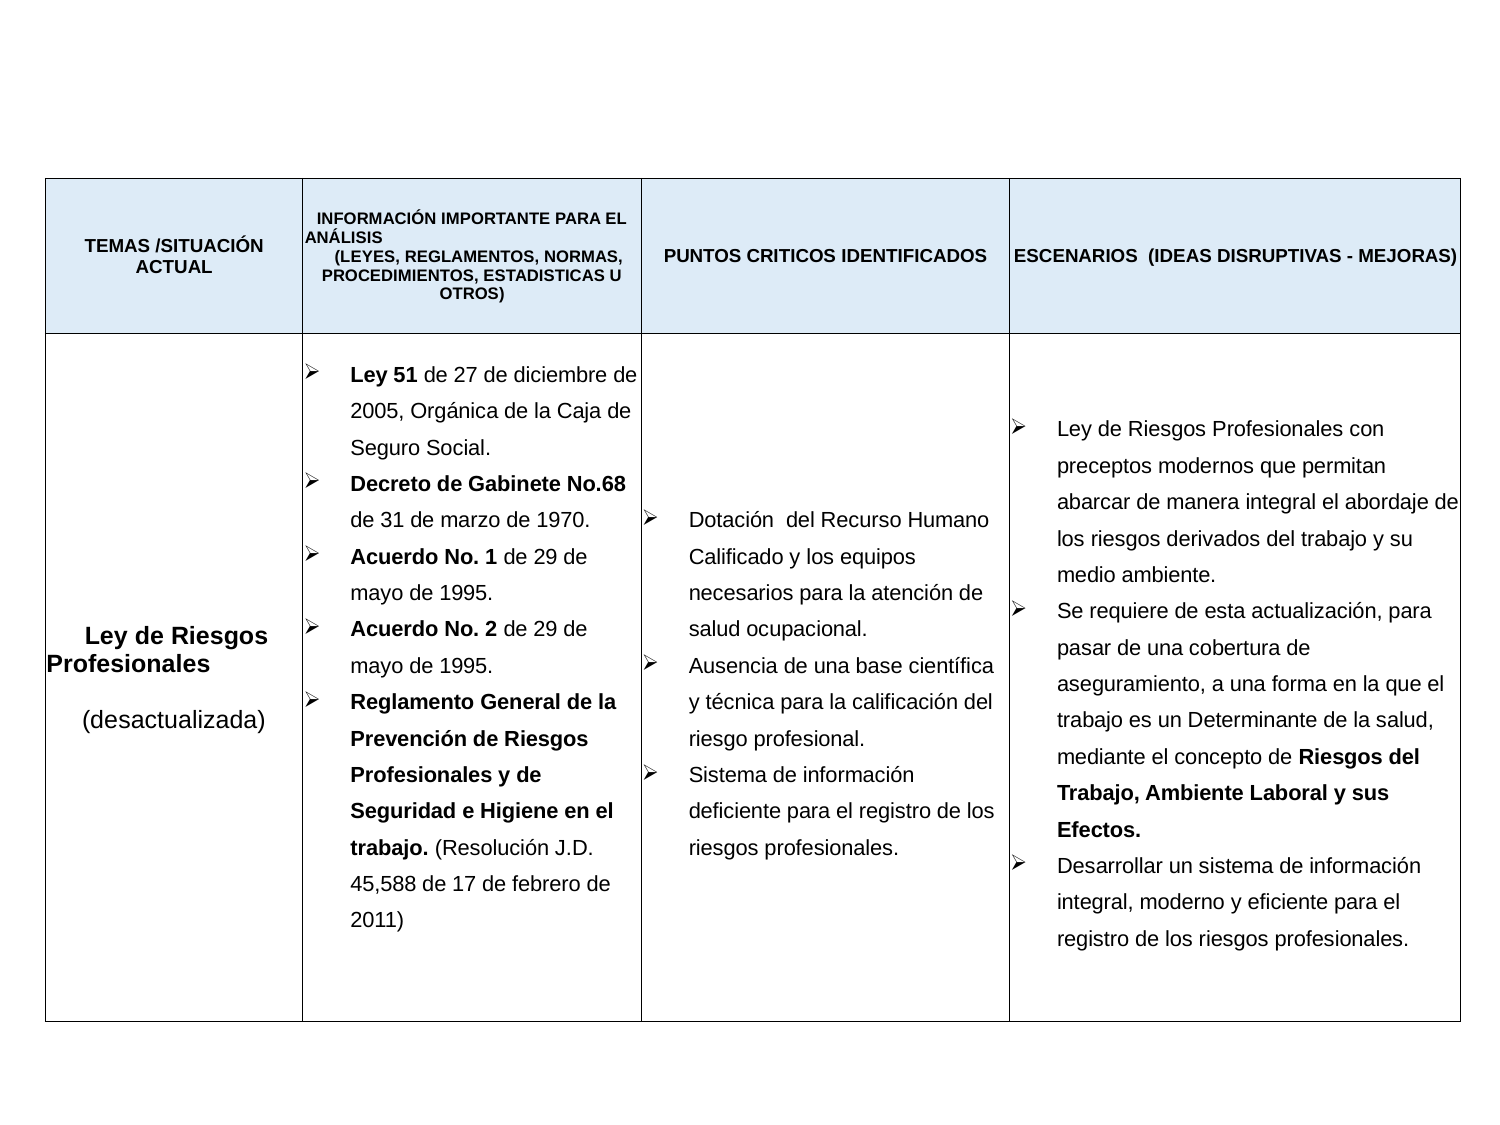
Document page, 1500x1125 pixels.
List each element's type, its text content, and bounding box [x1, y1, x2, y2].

table_cell Ley de Riesgos Profesionales (desactualizada) [46, 334, 302, 1021]
table_cell Dotación del Recurso Humano Calificado y los equipos necesarios para la atención de salud ocupacional. Ausencia de una base científica y técnica para la calificación del riesgo profesional. Sistema de información deficiente para el registro de los riesgos profesionales. [642, 334, 1009, 1021]
table_header INFORMACIÓN IMPORTANTE PARA EL ANÁLISIS (LEYES, REGLAMENTOS, NORMAS, PROCEDIMIENTOS, ESTADISTICAS U OTROS) [303, 179, 641, 333]
table_header TEMAS /SITUACIÓN ACTUAL [46, 179, 302, 333]
table_cell Ley de Riesgos Profesionales con preceptos modernos que permitan abarcar de manera integral el abordaje de los riesgos derivados del trabajo y su medio ambiente. Se requiere de esta actualización, para pasar de una cobertura de aseguramiento, a una forma en la que el trabajo es un Determinante de la salud, mediante el concepto de Riesgos del Trabajo, Ambiente Laboral y sus Efectos. Desarrollar un sistema de información integral, moderno y eficiente para el registro de los riesgos profesionales. [1010, 334, 1460, 1021]
table_header PUNTOS CRITICOS IDENTIFICADOS [642, 179, 1009, 333]
table_header ESCENARIOS (IDEAS DISRUPTIVAS - MEJORAS) [1010, 179, 1460, 333]
table_cell Ley 51 de 27 de diciembre de 2005, Orgánica de la Caja de Seguro Social. Decreto de Gabinete No.68 de 31 de marzo de 1970. Acuerdo No. 1 de 29 de mayo de 1995. Acuerdo No. 2 de 29 de mayo de 1995. Reglamento General de la Prevención de Riesgos Profesionales y de Seguridad e Higiene en el trabajo. (Resolución J.D. 45,588 de 17 de febrero de 2011) [303, 334, 641, 1021]
